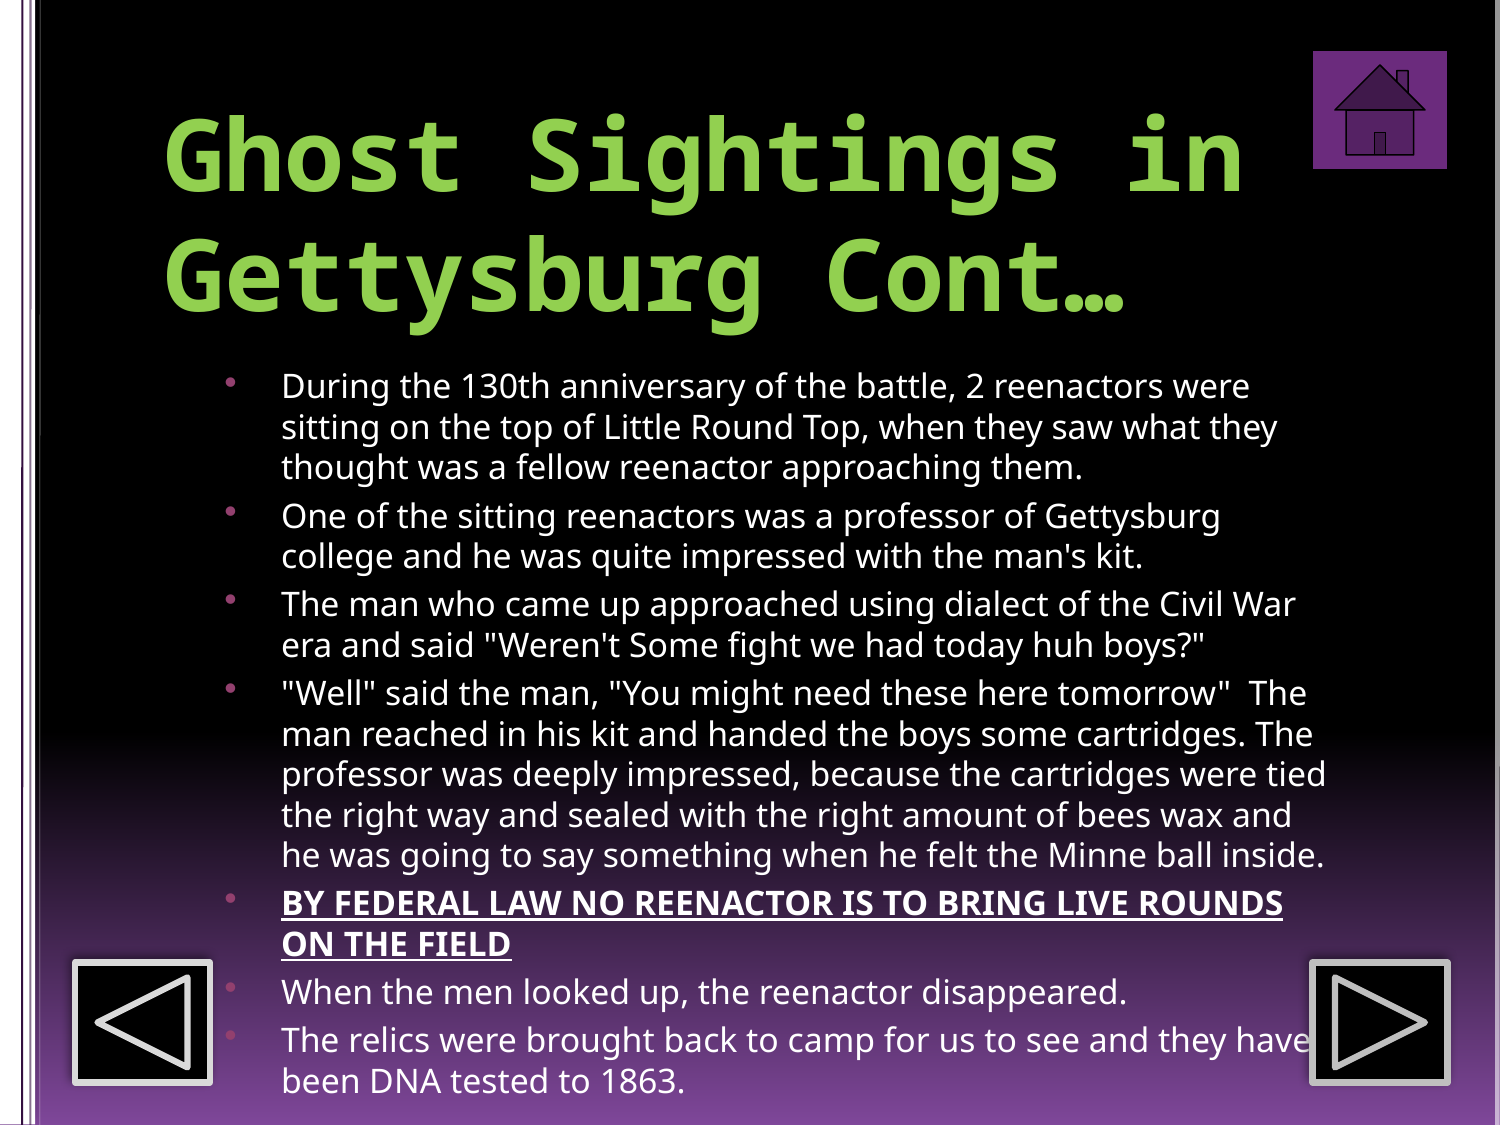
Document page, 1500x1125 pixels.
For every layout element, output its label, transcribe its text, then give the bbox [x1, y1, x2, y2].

text_box [72, 959, 213, 1086]
text_box [1309, 959, 1451, 1086]
list During the 130th anniversary of the battle, 2 reenactors were sitting on the top of Little Round Top, when they saw what they thought was a fellow reenactor approaching them. One of the sitting reenactors was a professor of Gettysburg college and he was quite impressed with the man's kit. The man who came up approached using dialect of the Civil War era and said "Weren't Some fight we had today huh boys?" "Well" said the man, "You might need these here tomorrow" The man reached in his kit and handed the boys some cartridges. The professor was deeply impressed, because the cartridges were tied the right way and sealed with the right amount of bees wax and he was going to say something when he felt the Minne ball inside. BY FEDERAL LAW NO REENACTOR IS TO BRING LIVE ROUNDS ON THE FIELD When the men looked up, the reenactor disappeared. The relics were brought back to camp for us to see and they have been DNA tested to 1863. [200, 340, 1350, 1125]
text_box [1312, 49, 1448, 171]
title Ghost Sightings in Gettysburg Cont… [150, 83, 1425, 234]
